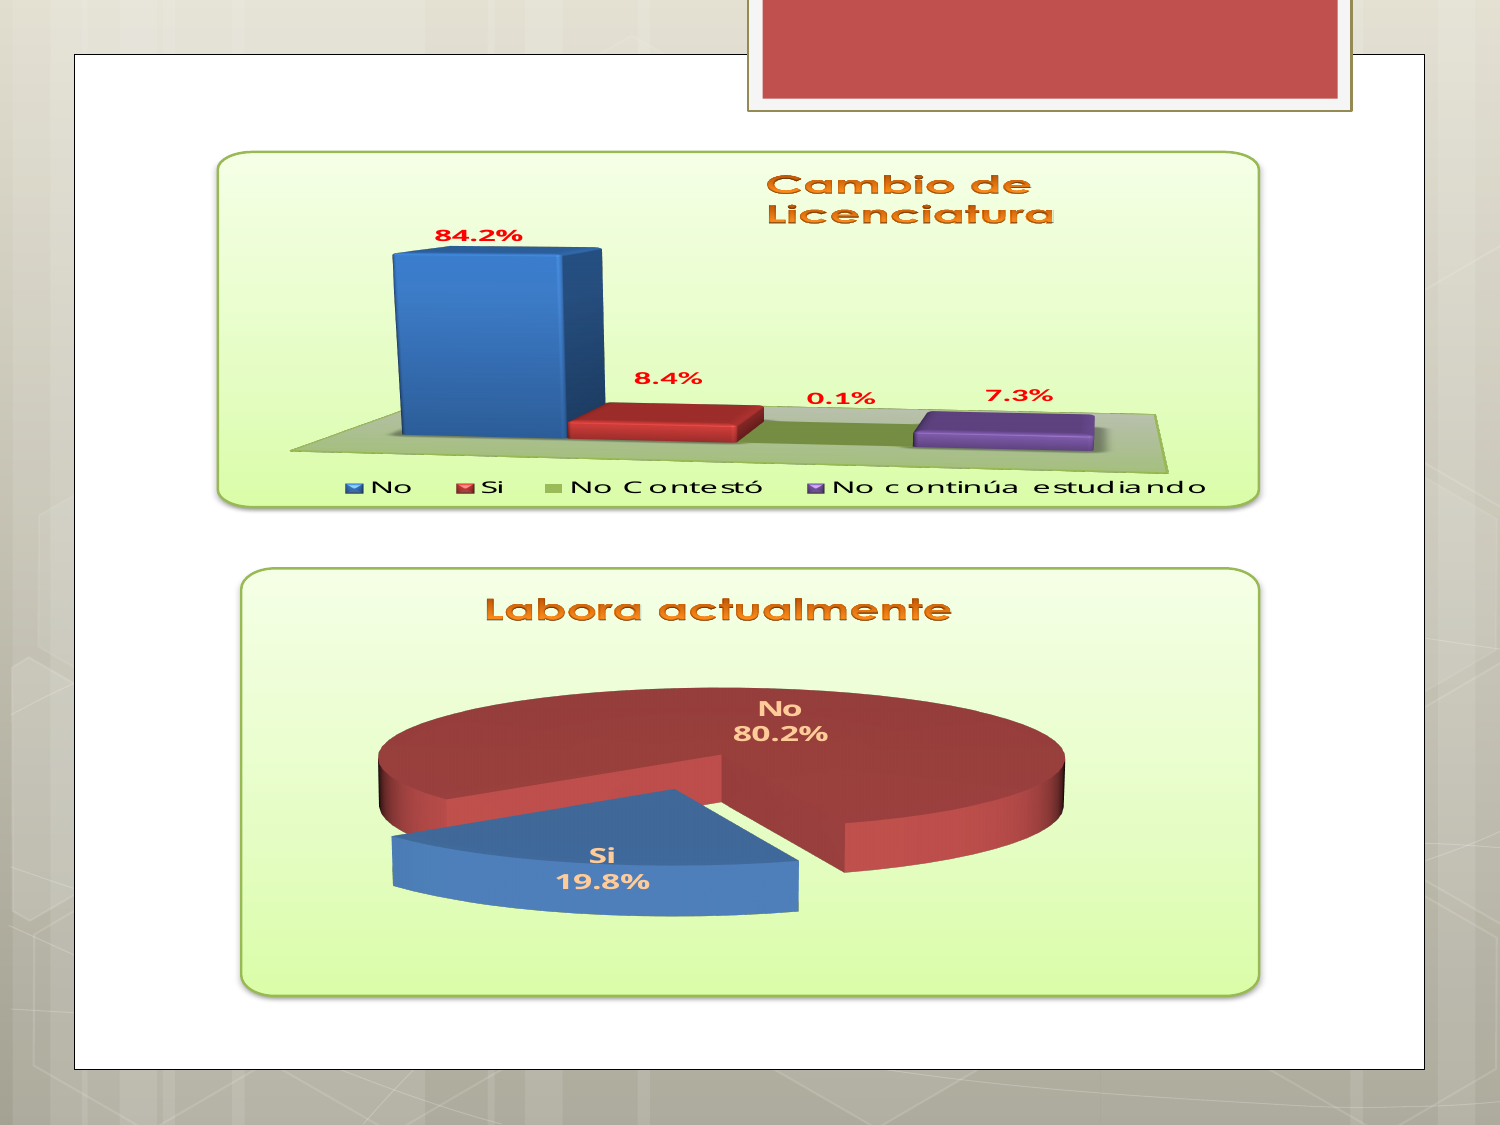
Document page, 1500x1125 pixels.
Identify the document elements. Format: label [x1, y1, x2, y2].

picture [229, 564, 1270, 1006]
picture [206, 148, 1270, 516]
